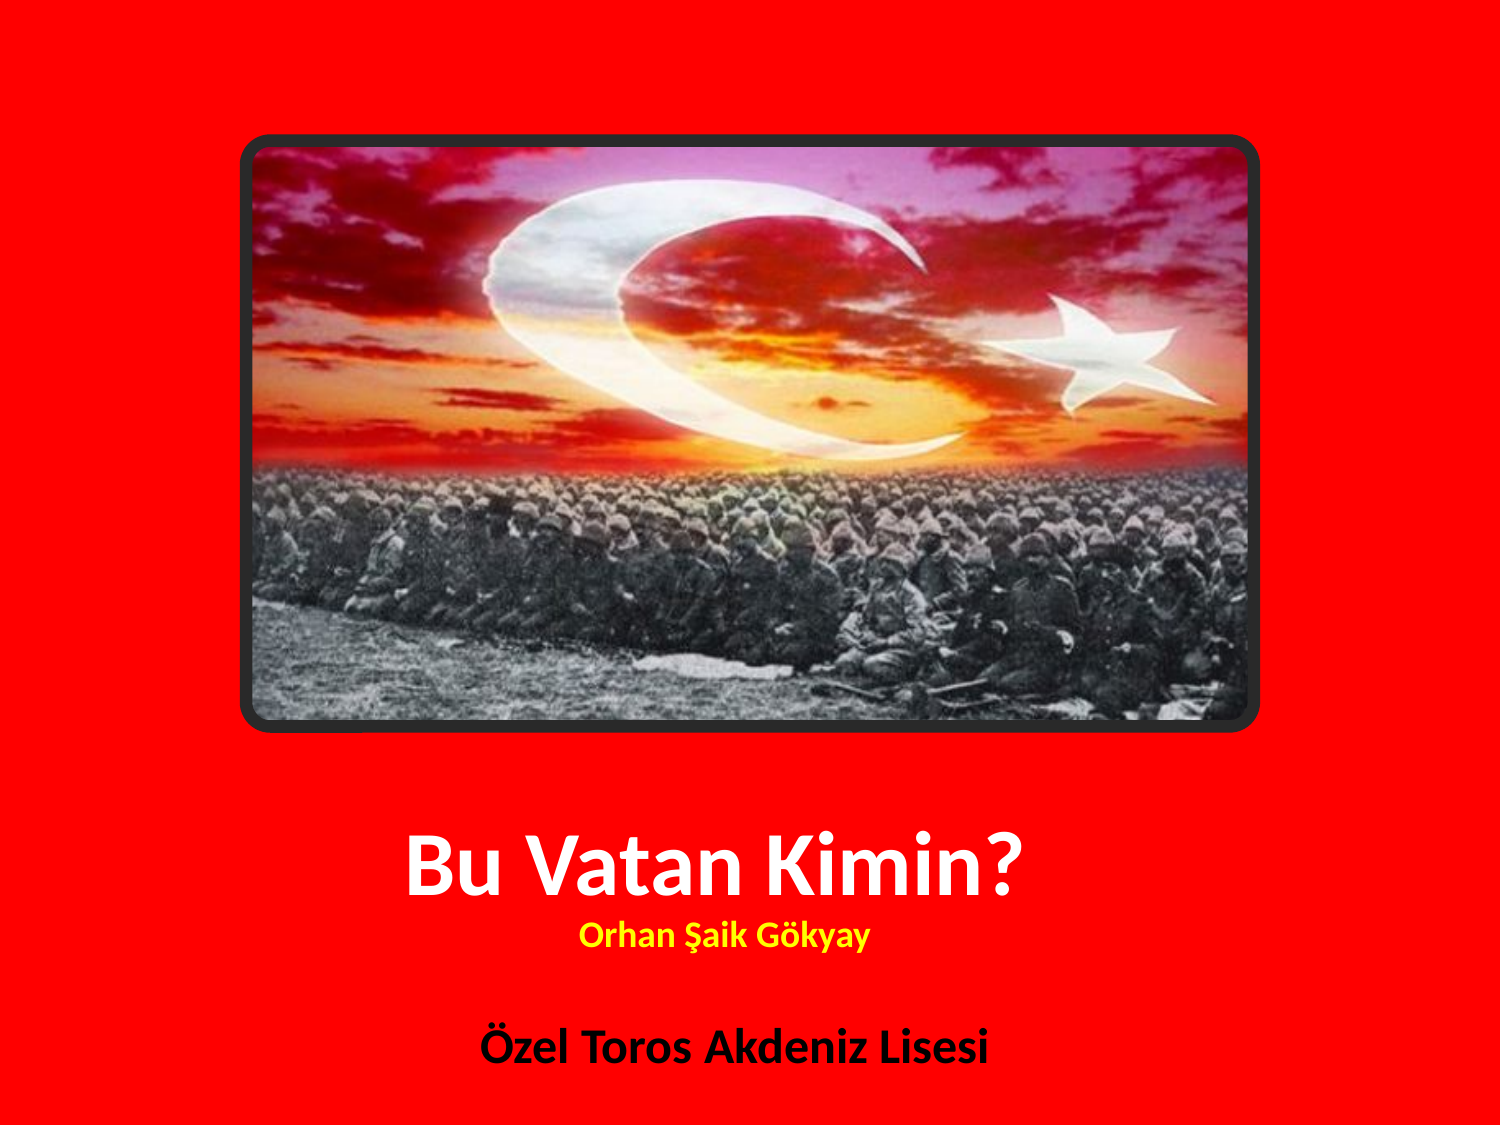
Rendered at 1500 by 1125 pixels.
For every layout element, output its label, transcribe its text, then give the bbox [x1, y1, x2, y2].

text_box Orhan Şaik Gökyay [564, 902, 887, 963]
picture [245, 140, 1255, 727]
text_box Özel Toros Akdeniz Lisesi [465, 1005, 1006, 1081]
text_box Bu Vatan Kimin? [389, 796, 1043, 922]
